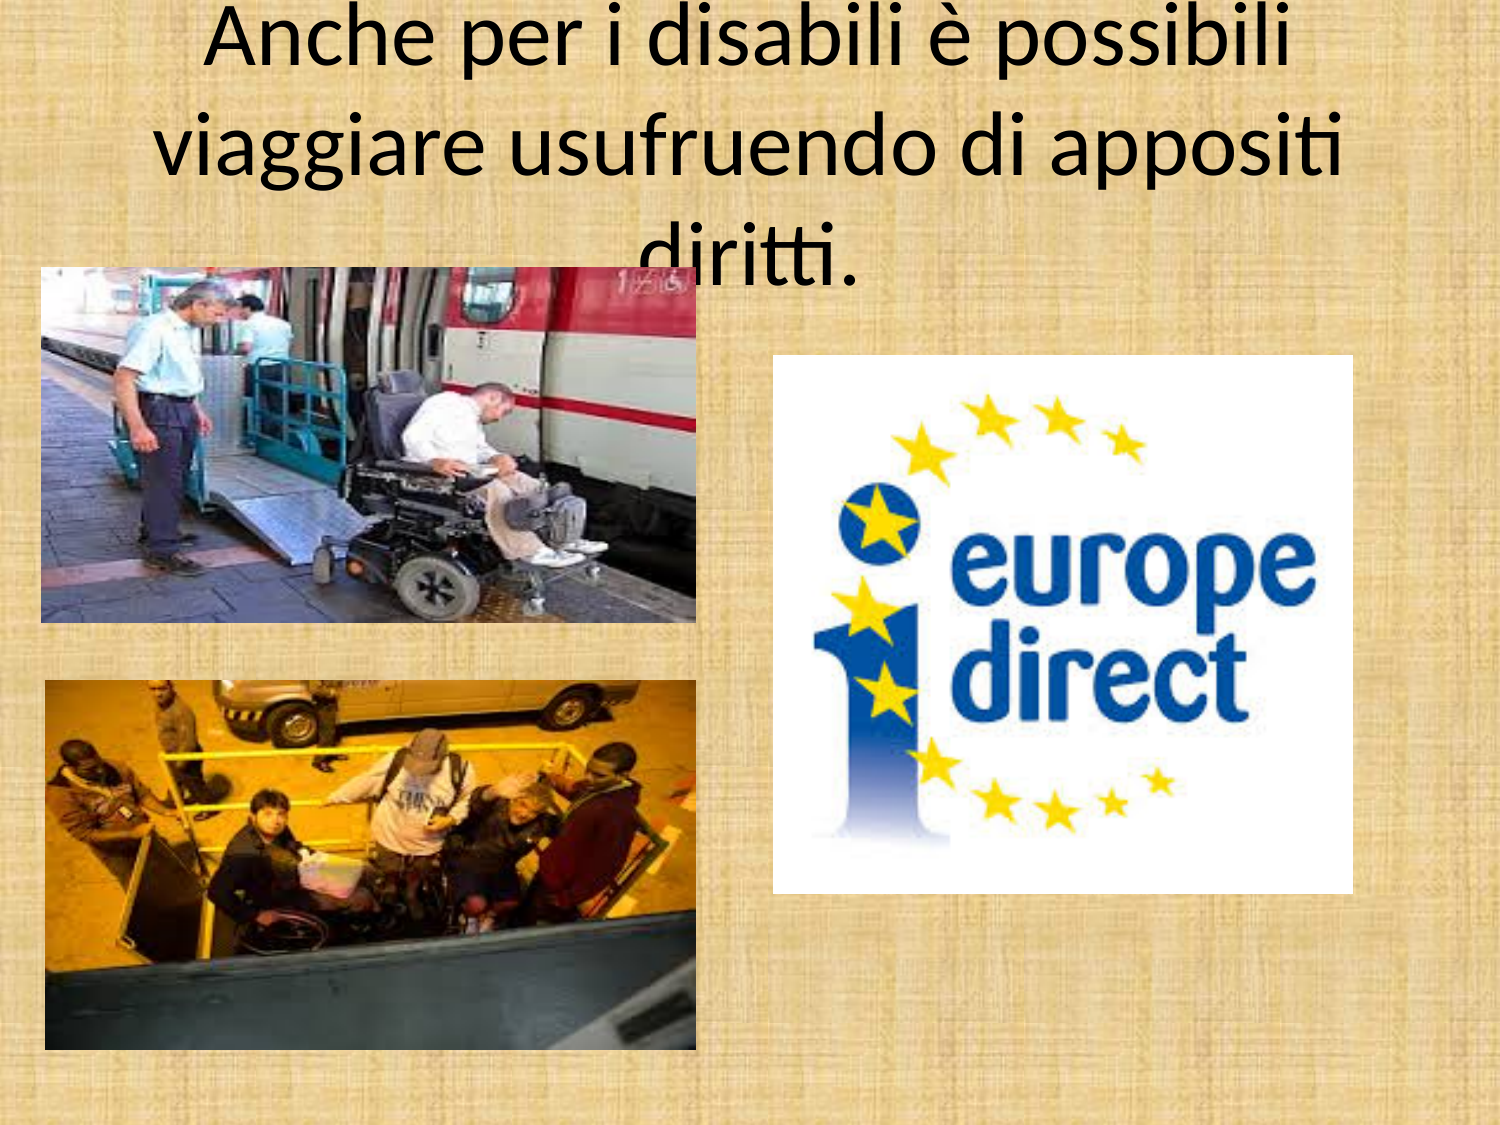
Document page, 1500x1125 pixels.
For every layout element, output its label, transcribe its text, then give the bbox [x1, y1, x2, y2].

picture [0, 0, 1500, 1125]
text_box Anche per i disabili è possibili viaggiare usufruendo di appositi diritti. [75, 45, 1425, 233]
